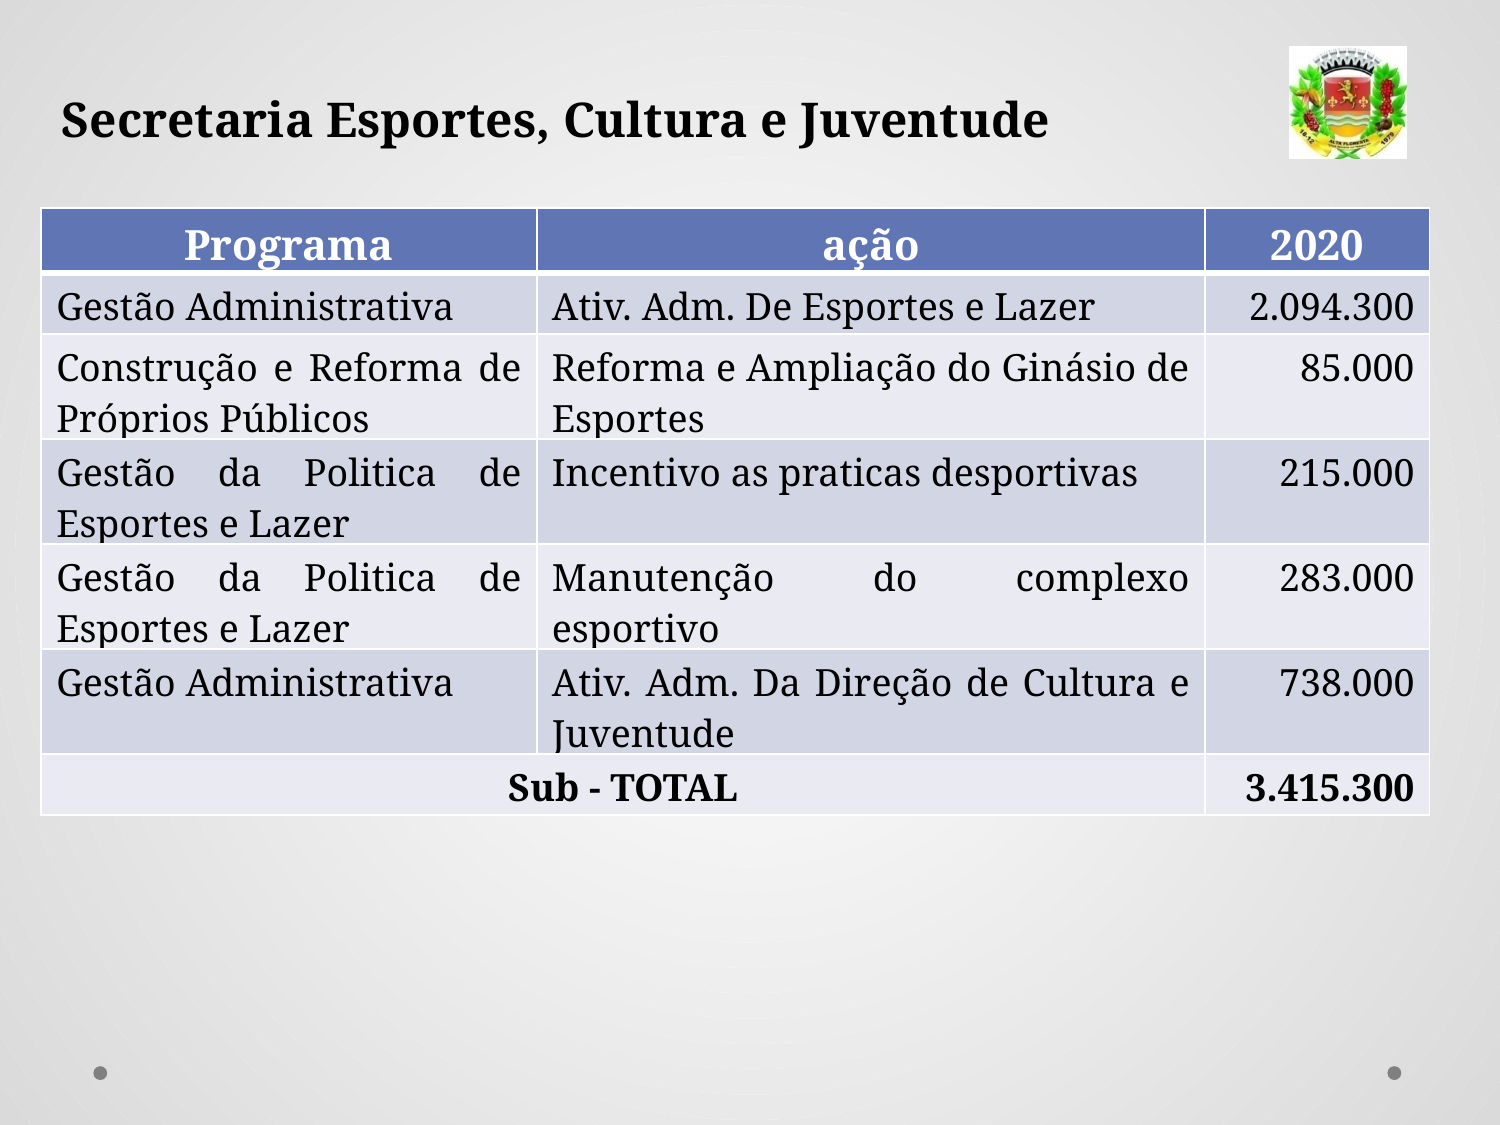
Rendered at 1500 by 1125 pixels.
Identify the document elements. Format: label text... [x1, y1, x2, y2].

picture [1288, 46, 1407, 160]
table_cell Gestão Administrativa [42, 650, 536, 753]
table_cell Manutenção do complexo esportivo [538, 545, 1204, 648]
table_cell Gestão da Politica de Esportes e Lazer [42, 440, 536, 543]
table_cell Ativ. Adm. De Esportes e Lazer [538, 276, 1204, 333]
table_header Programa [42, 209, 536, 270]
table_cell Sub - TOTAL [42, 755, 1204, 814]
table_cell Ativ. Adm. Da Direção de Cultura e Juventude [538, 650, 1204, 753]
table_cell Construção e Reforma de Próprios Públicos [42, 335, 536, 438]
table_cell Gestão Administrativa [42, 276, 536, 333]
text_box Secretaria Esportes, Cultura e Juventude [46, 82, 1283, 155]
table_cell Reforma e Ampliação do Ginásio de Esportes [538, 335, 1204, 438]
table_cell 2.094.300 [1206, 276, 1429, 333]
table_header 2020 [1206, 209, 1429, 270]
table_cell 215.000 [1206, 440, 1429, 543]
table_cell 738.000 [1206, 650, 1429, 753]
table_header ação [538, 209, 1204, 270]
table_cell 3.415.300 [1206, 755, 1429, 814]
table_cell Gestão da Politica de Esportes e Lazer [42, 545, 536, 648]
table_cell Incentivo as praticas desportivas [538, 440, 1204, 543]
table_cell 283.000 [1206, 545, 1429, 648]
table_cell 85.000 [1206, 335, 1429, 438]
